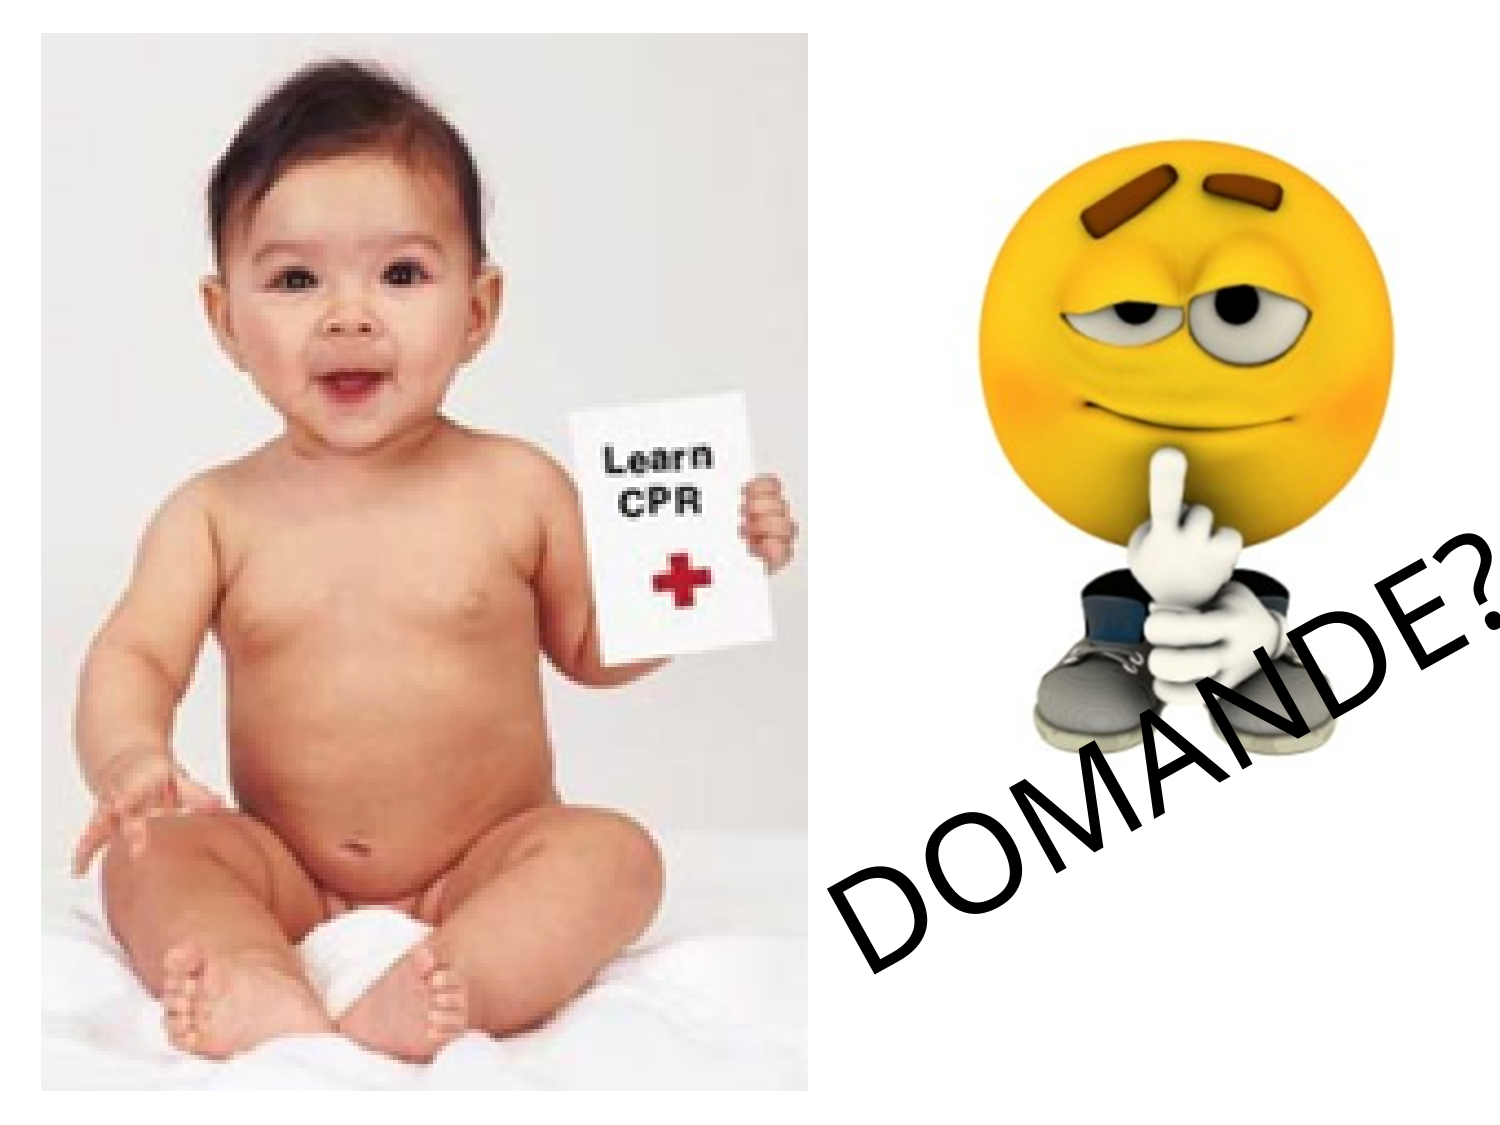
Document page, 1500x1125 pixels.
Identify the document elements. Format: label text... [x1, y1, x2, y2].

picture [845, 128, 1495, 779]
picture [40, 33, 808, 1092]
text_box DOMANDE? [812, 788, 1282, 1019]
